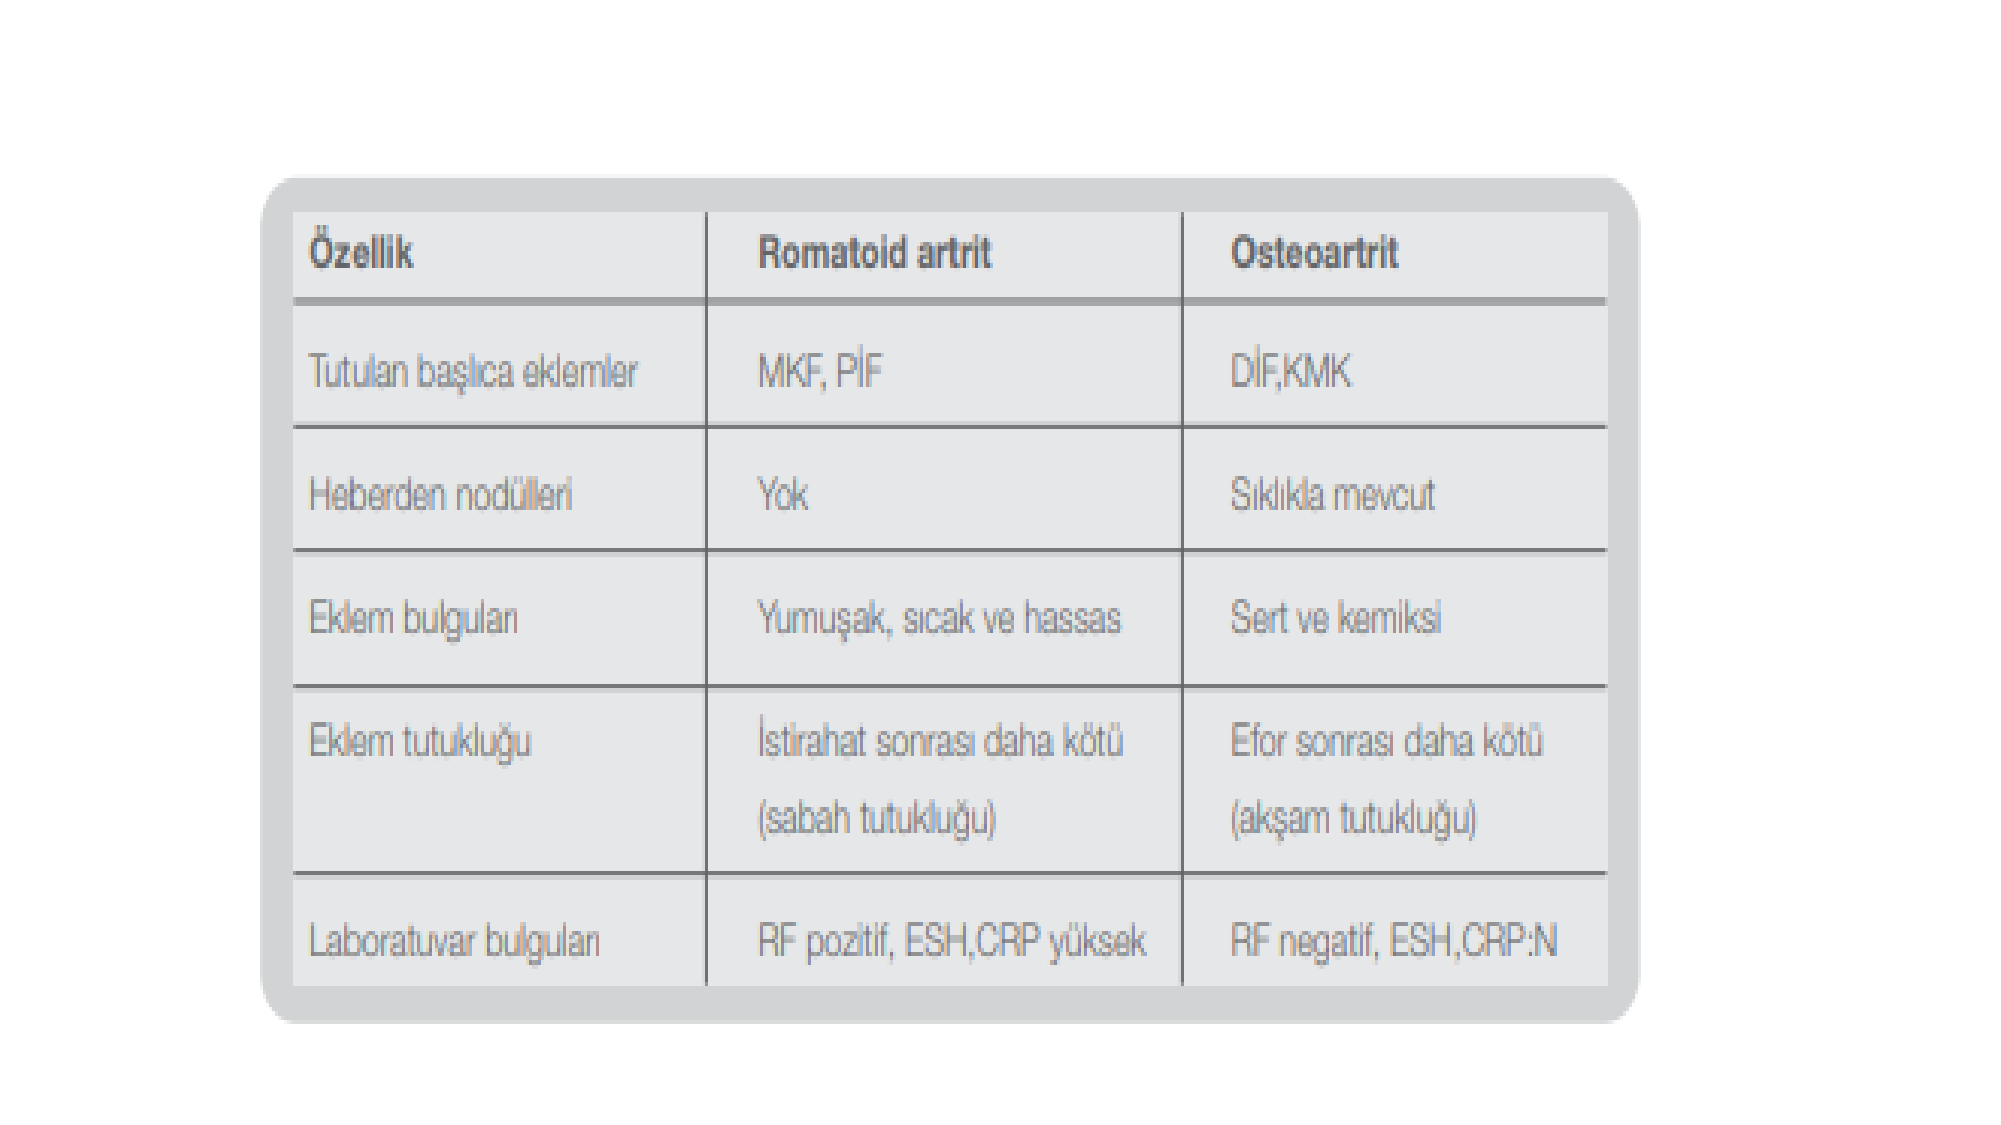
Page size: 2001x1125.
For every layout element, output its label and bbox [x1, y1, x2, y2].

picture [251, 149, 1654, 1050]
